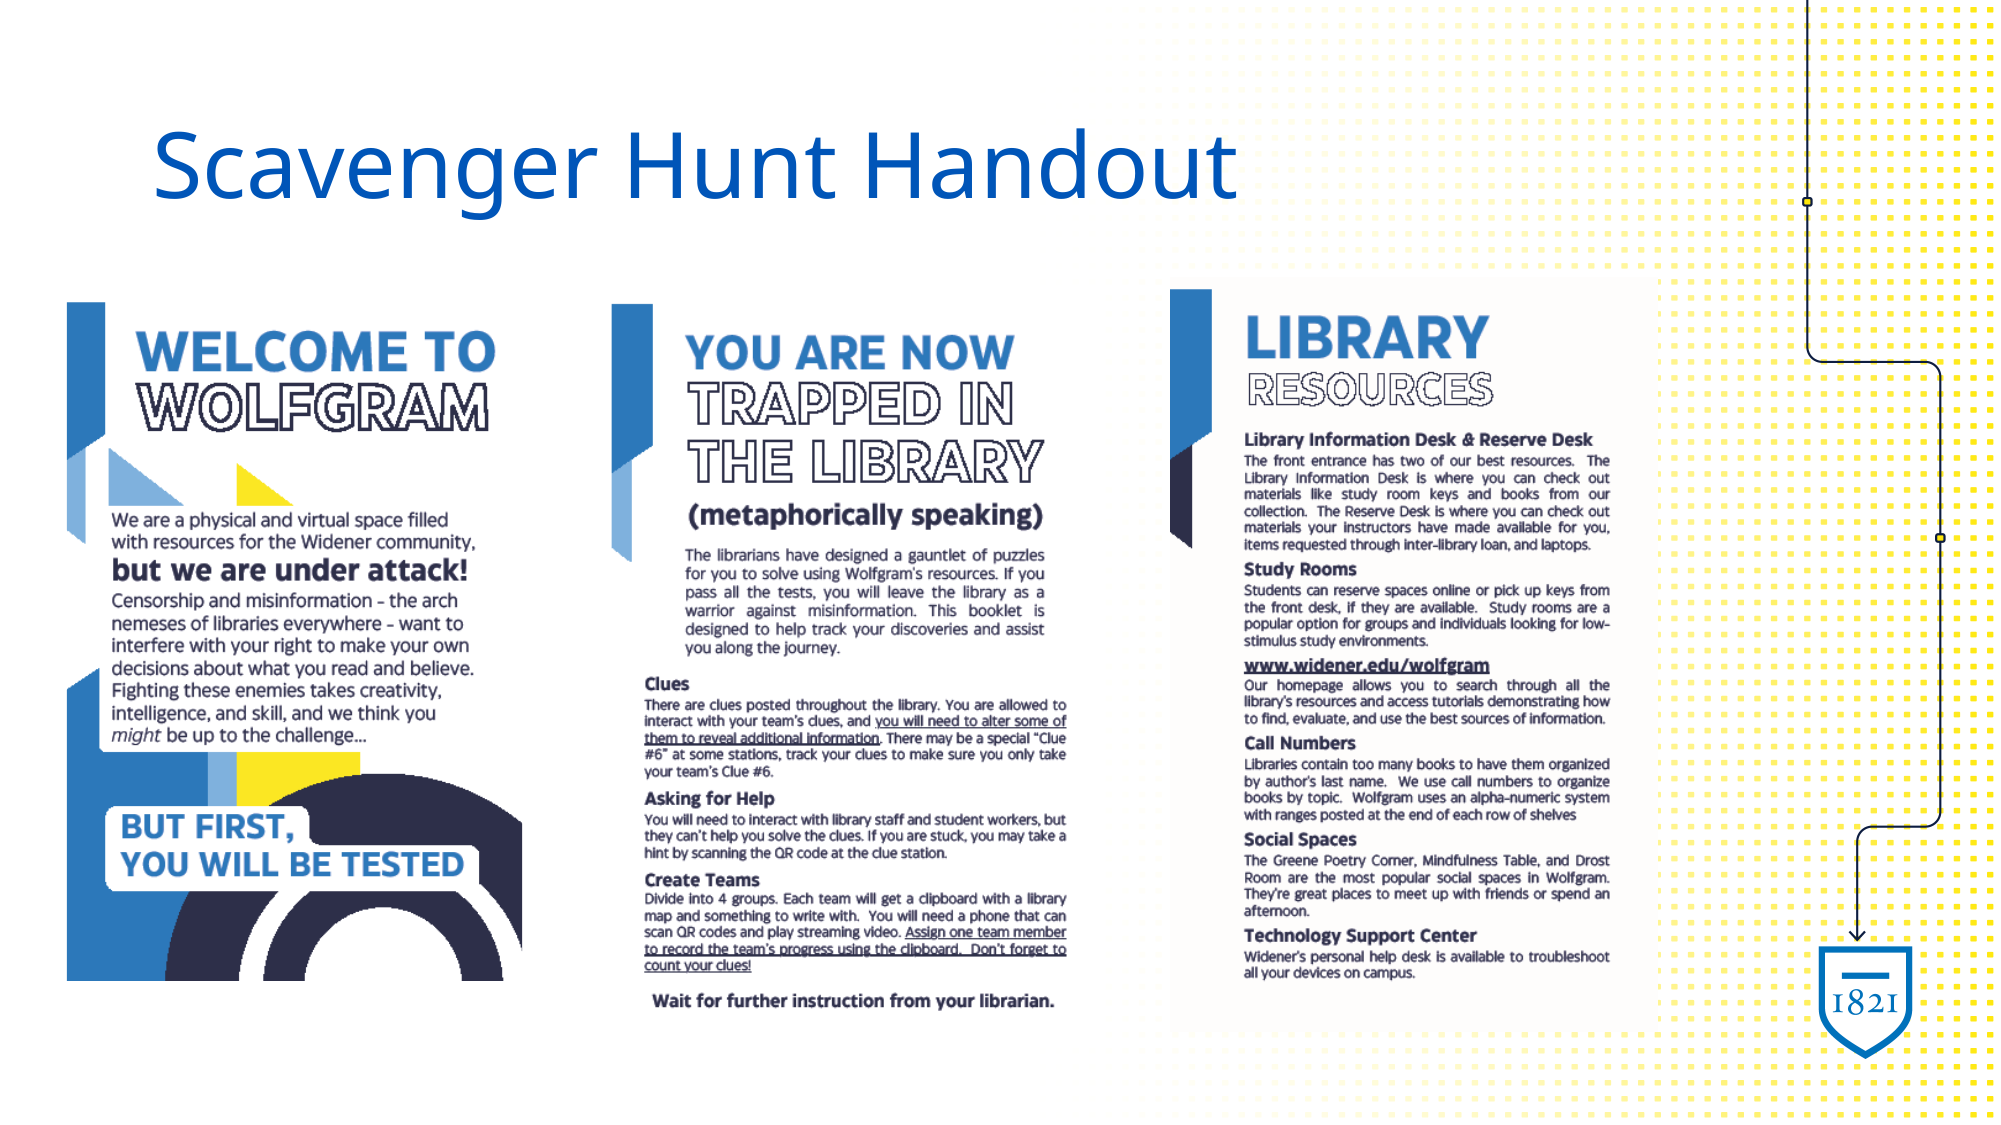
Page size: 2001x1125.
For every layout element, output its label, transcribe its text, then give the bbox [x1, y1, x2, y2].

title Scavenger Hunt Handout [137, 59, 1728, 278]
picture [0, 0, 2001, 1125]
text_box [611, 293, 1100, 1048]
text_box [66, 277, 523, 981]
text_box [1170, 277, 1659, 1032]
